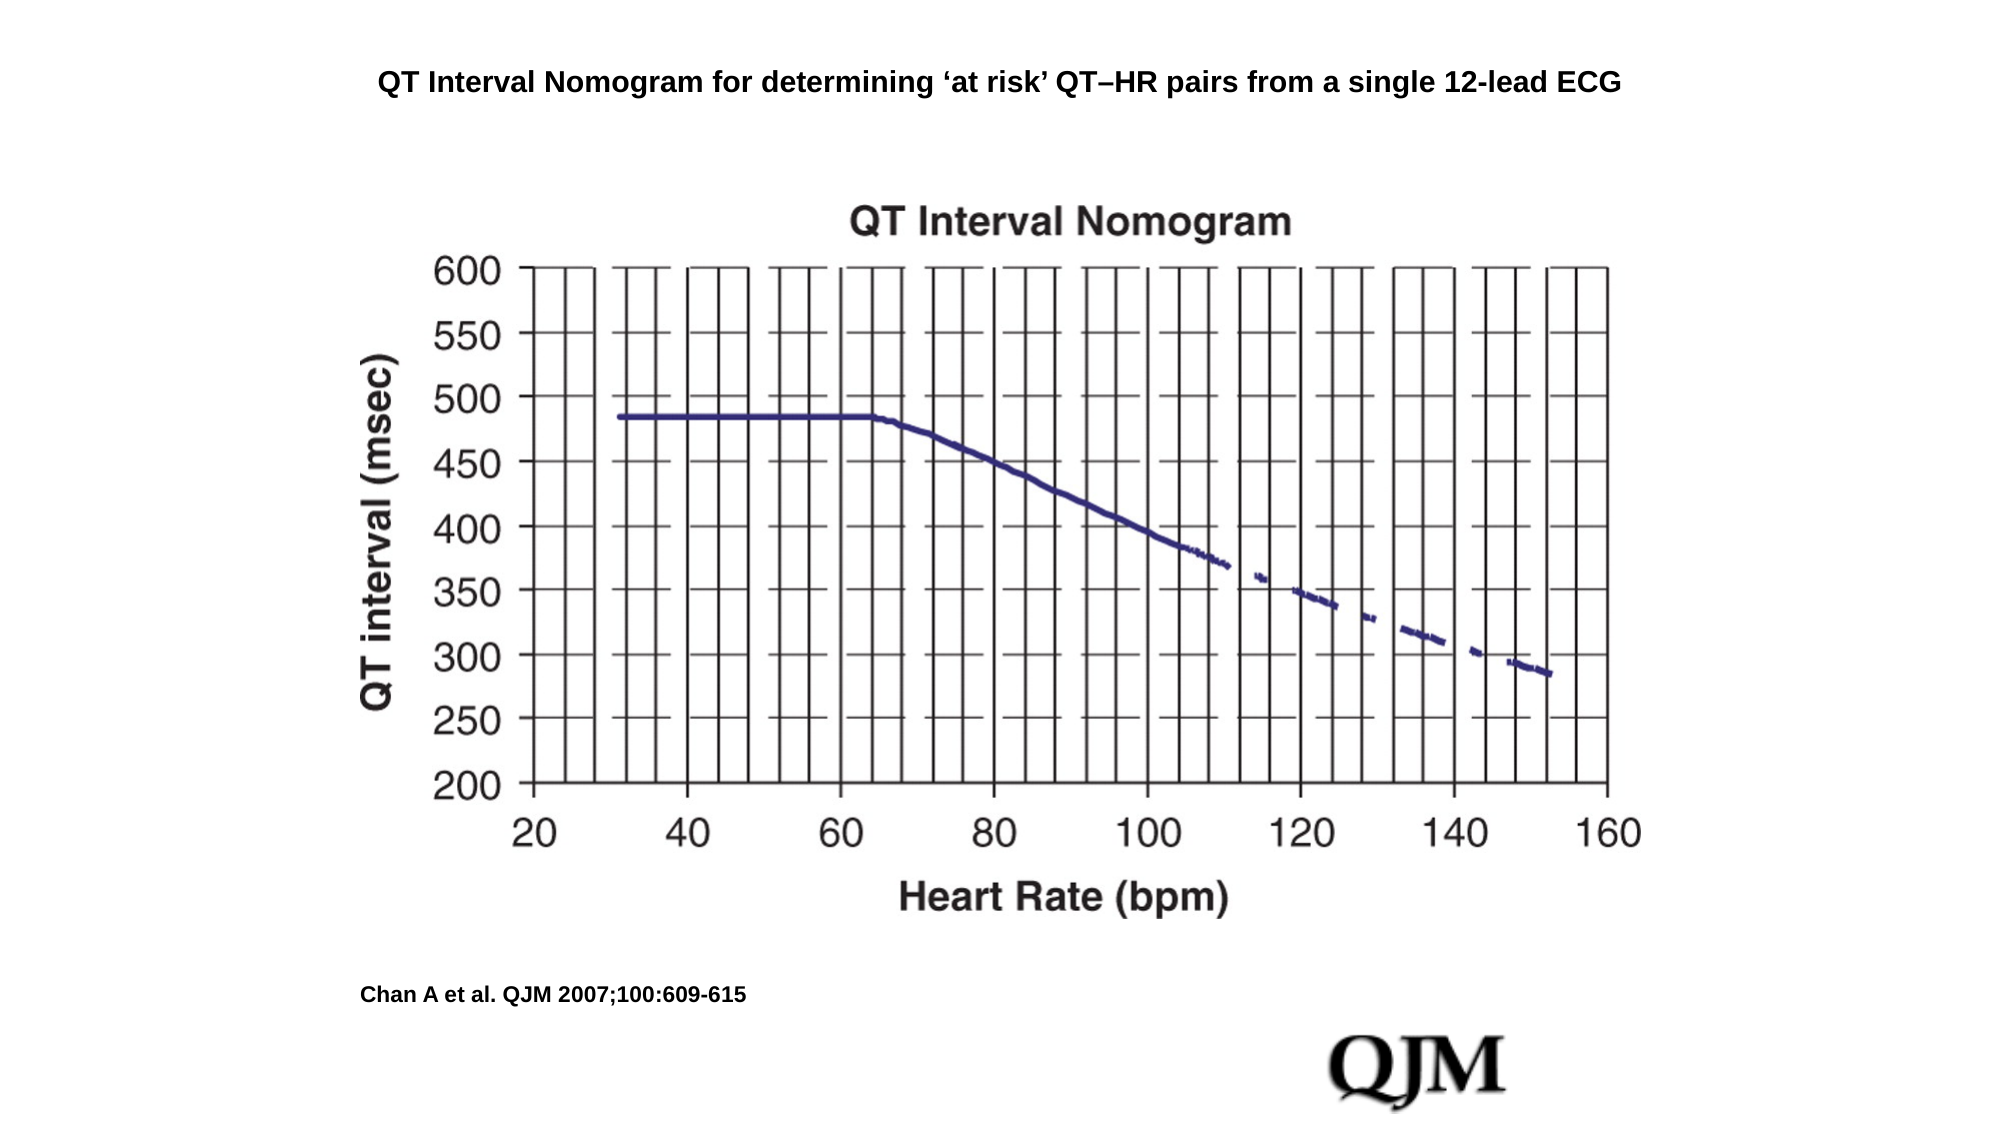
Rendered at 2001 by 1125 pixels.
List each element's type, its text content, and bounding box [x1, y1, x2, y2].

text_box Chan A et al. QJM 2007;100:609-615 [360, 979, 1003, 1018]
text_box QT Interval Nomogram for determining ‘at risk’ QT–HR pairs from a single 12-lead ECG [303, 62, 1697, 131]
picture [359, 204, 1641, 919]
picture [1320, 1030, 1737, 1114]
